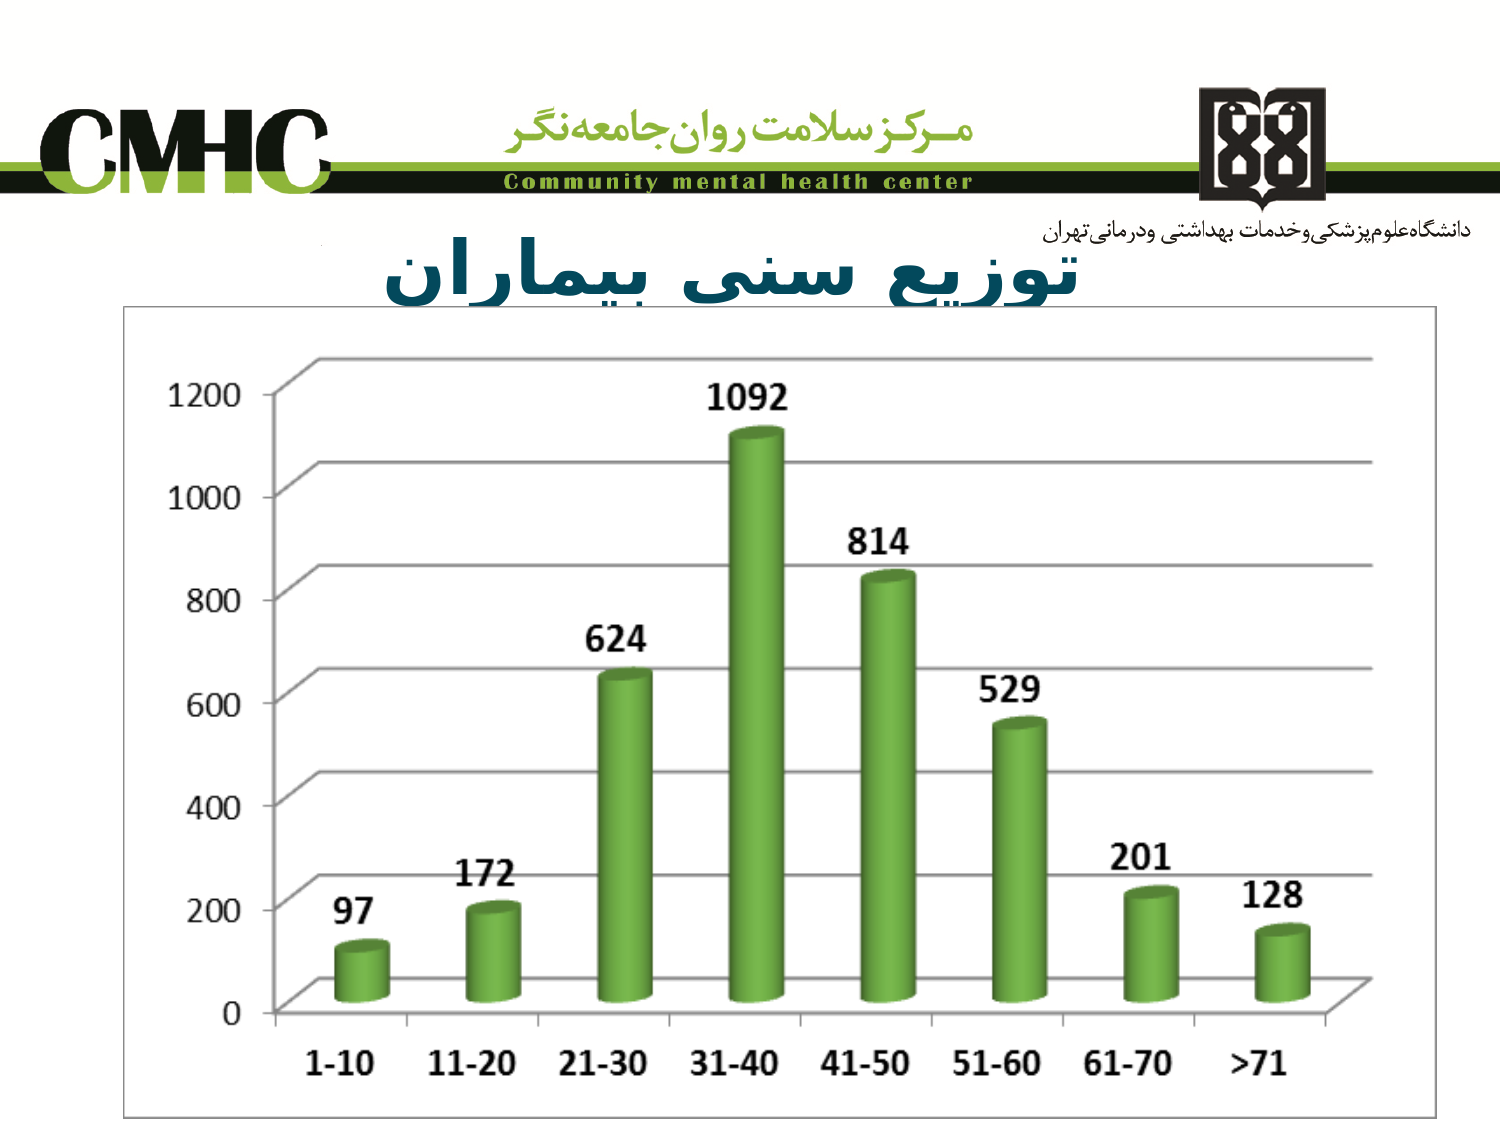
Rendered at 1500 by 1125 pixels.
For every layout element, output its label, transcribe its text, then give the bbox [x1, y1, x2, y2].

subtitle توزیع سنی بیماران [208, 212, 1259, 303]
picture [123, 306, 1438, 1120]
picture [0, 0, 1500, 246]
